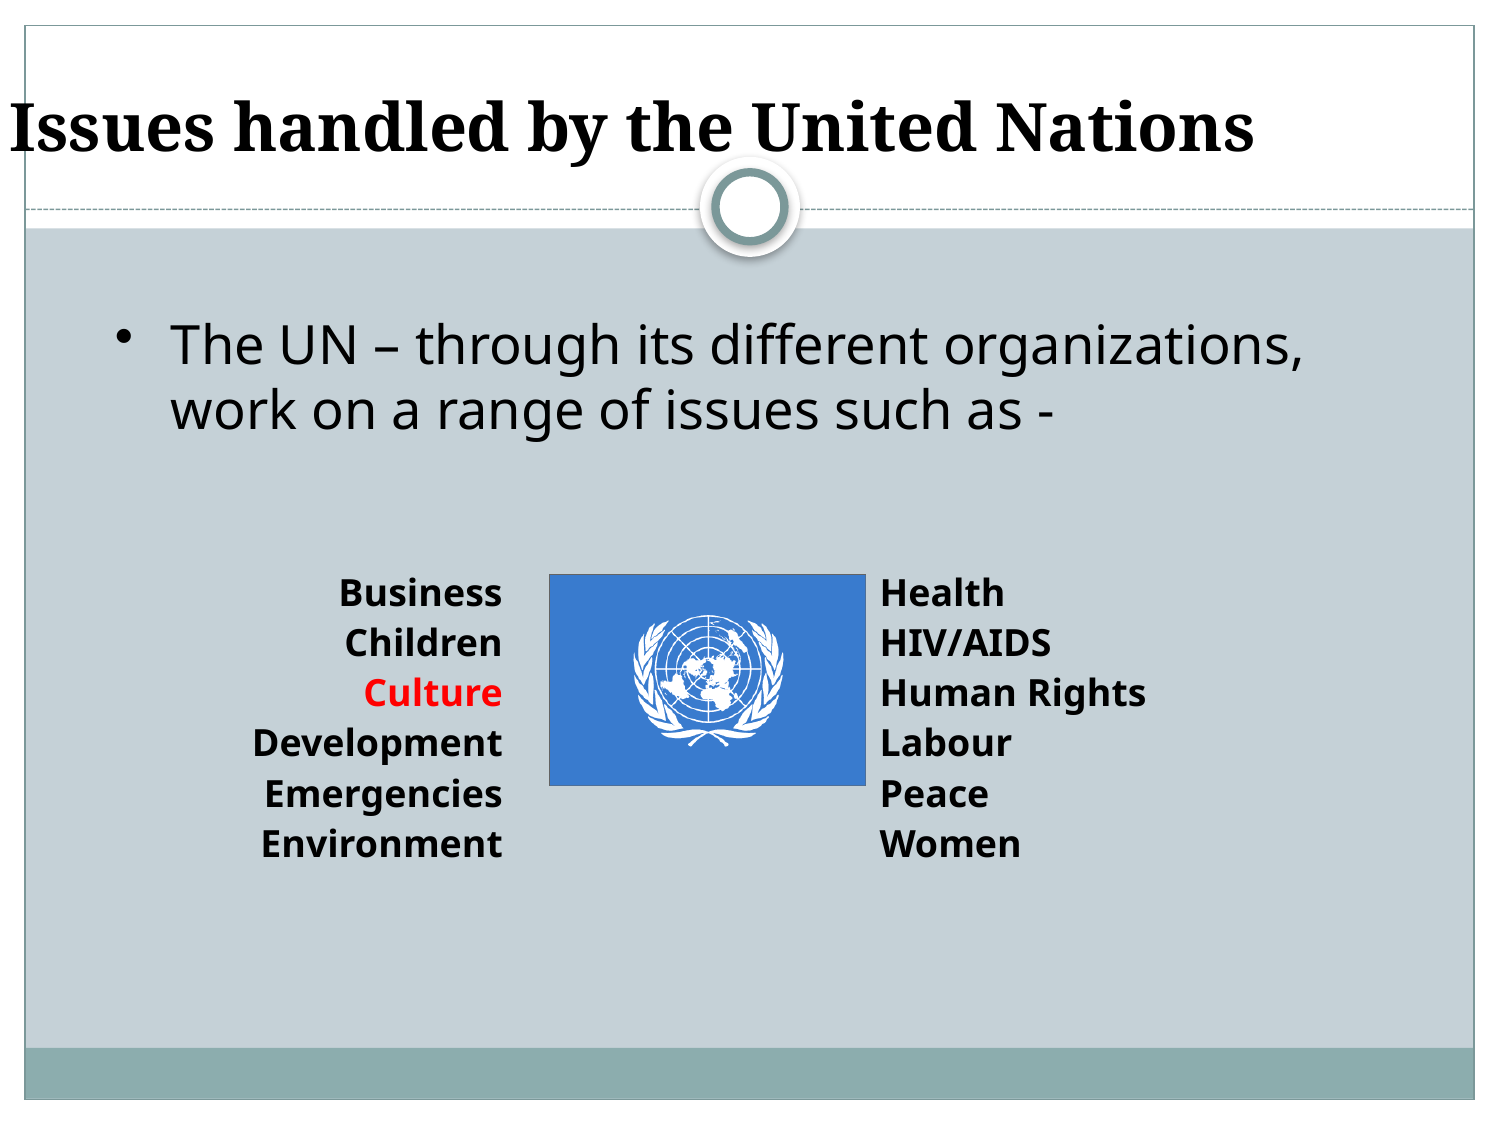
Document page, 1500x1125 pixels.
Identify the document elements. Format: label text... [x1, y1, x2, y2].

text_box Issues handled by the United Nations [0, 77, 1272, 173]
text_box The UN – through its different organizations, work on a range of issues such as - [100, 302, 1363, 448]
picture [548, 574, 866, 786]
text_box Health HIV/AIDS Human Rights Labour Peace Women [864, 573, 1341, 872]
text_box Business Children Culture Development Emergencies Environment [132, 573, 538, 872]
